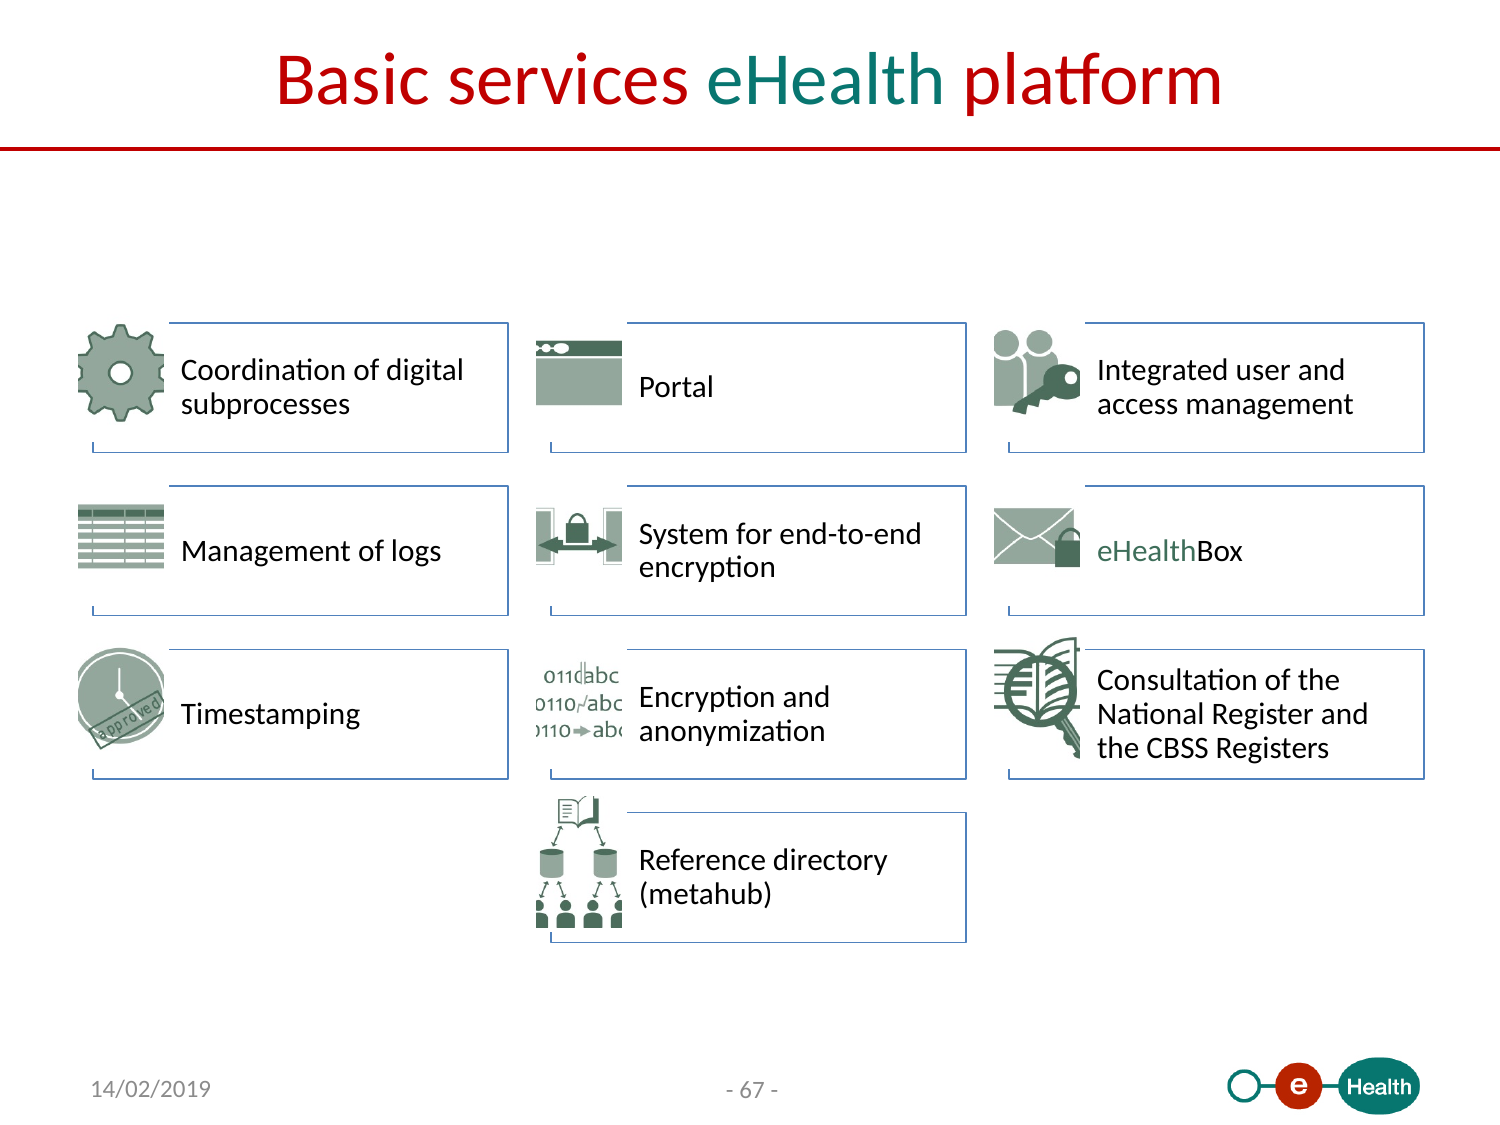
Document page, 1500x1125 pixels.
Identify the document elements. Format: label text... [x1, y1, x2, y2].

picture [1198, 1046, 1441, 1118]
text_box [74, 222, 1426, 1024]
slide_number - 67 - [577, 1058, 928, 1119]
title Basic services eHealth platform [0, 0, 1500, 149]
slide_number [75, 1057, 425, 1118]
